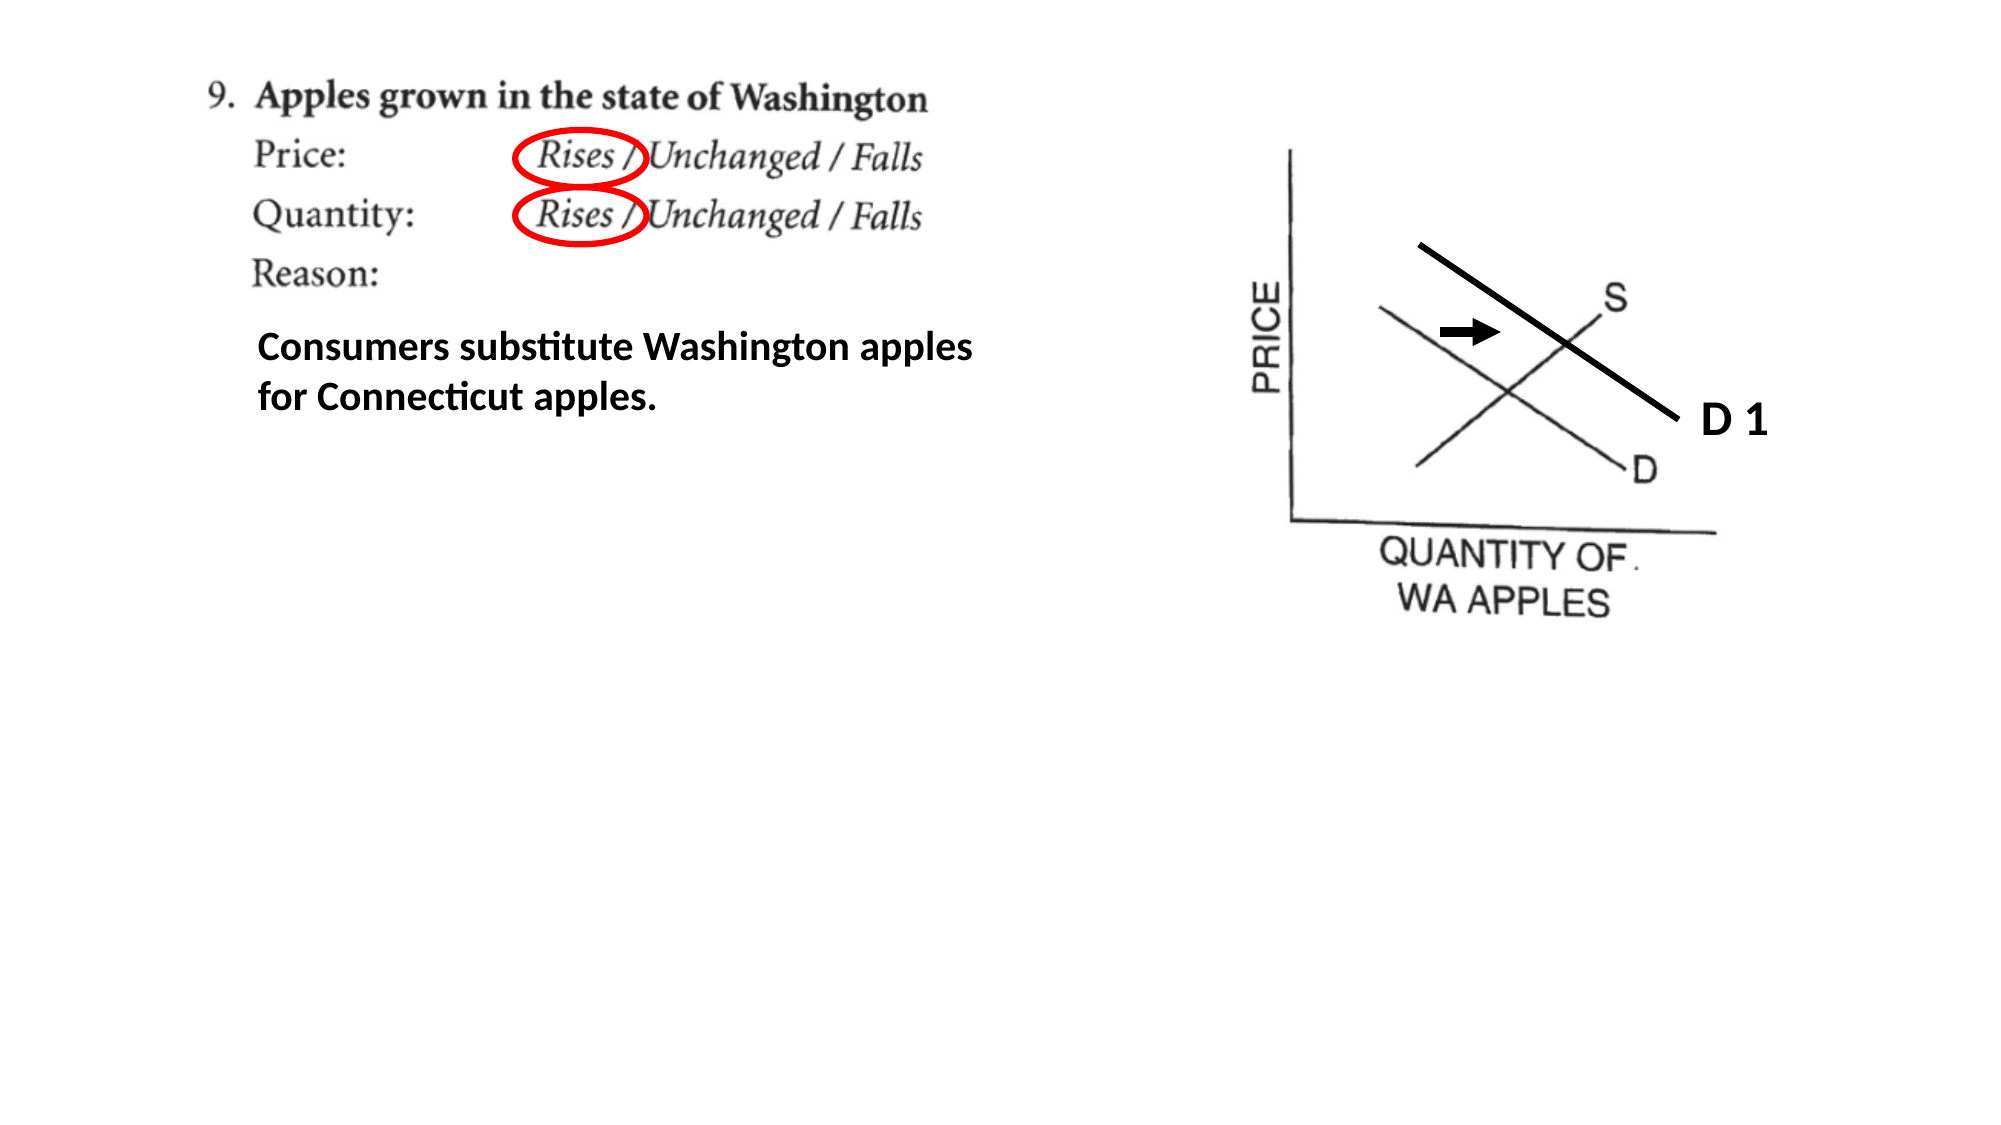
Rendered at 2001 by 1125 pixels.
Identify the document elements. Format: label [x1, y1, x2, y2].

text_box [1418, 244, 1679, 420]
picture [140, 0, 1868, 697]
